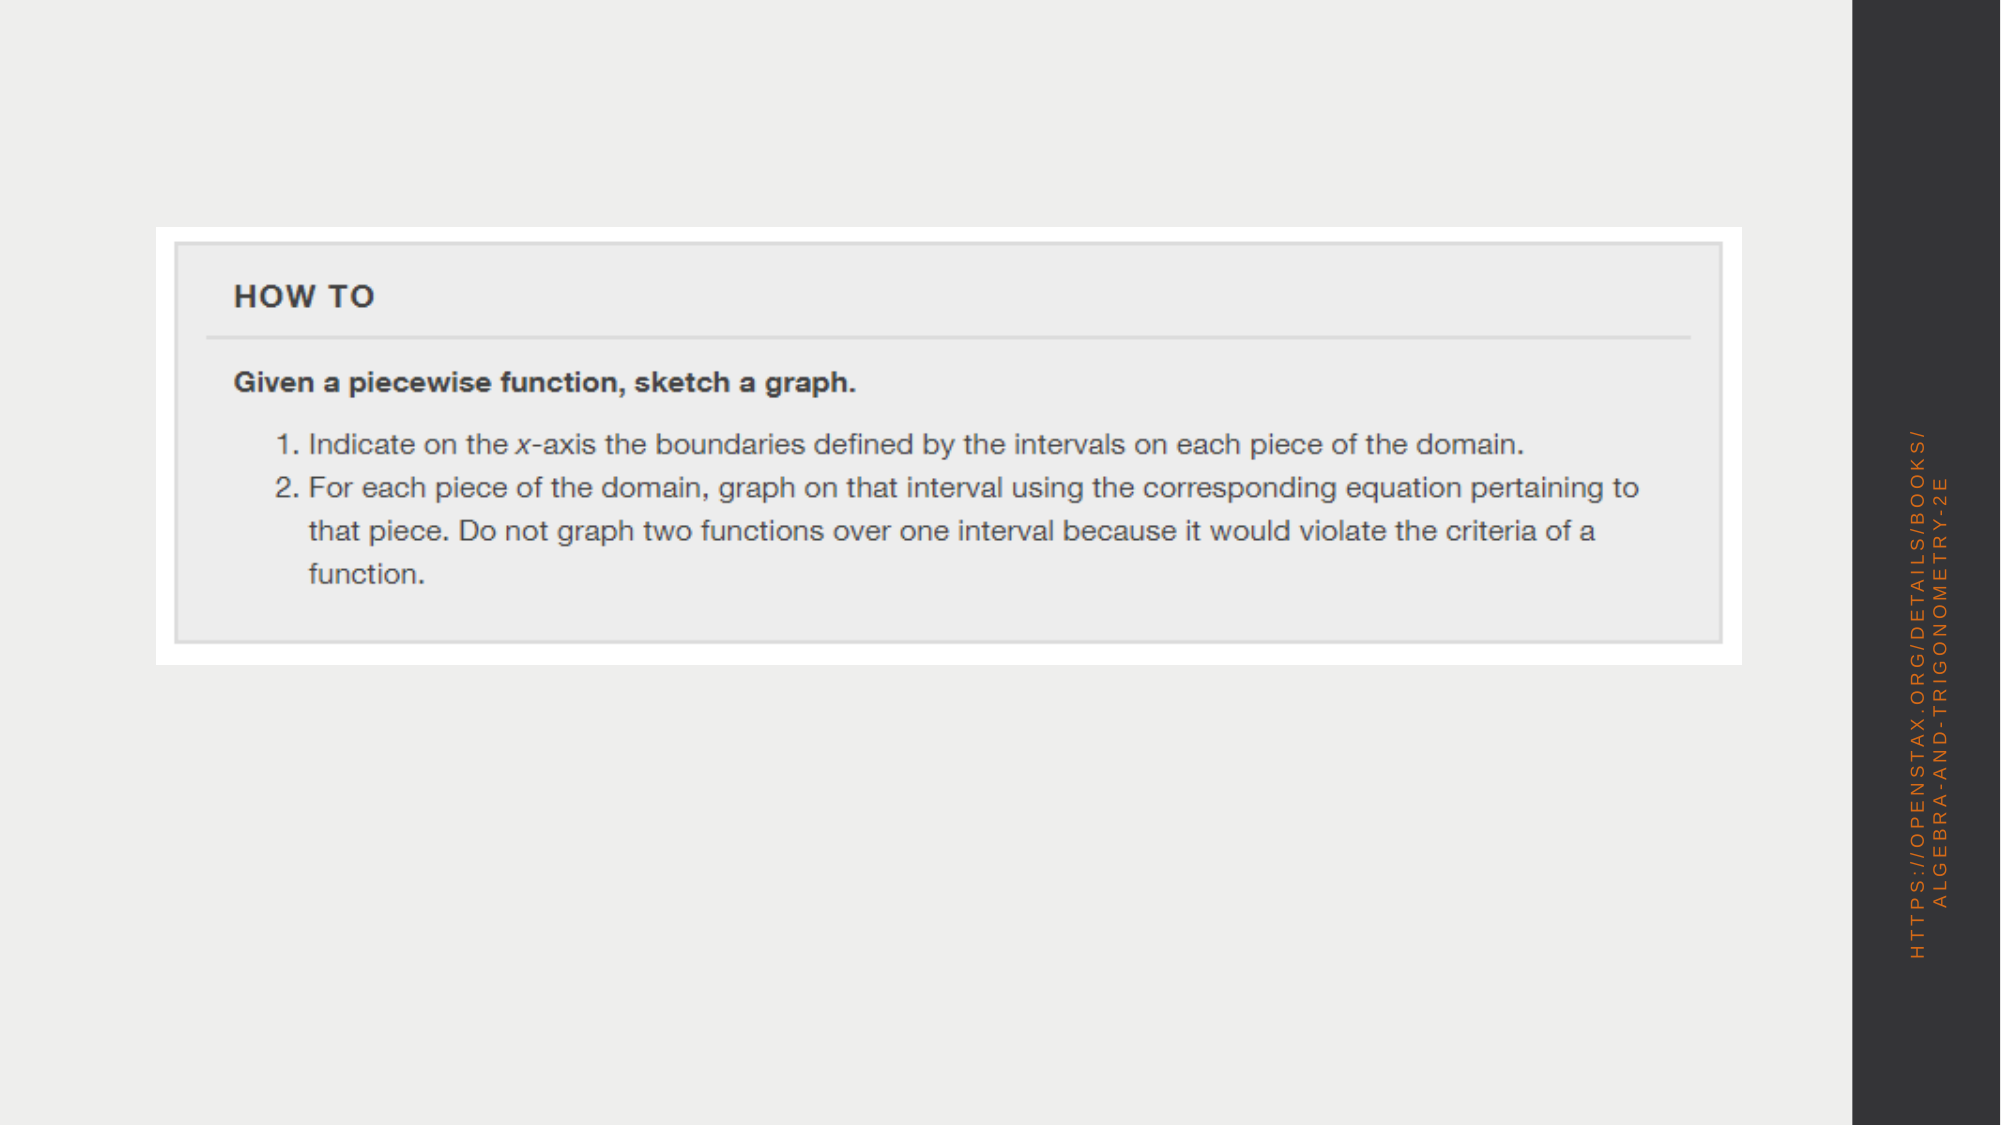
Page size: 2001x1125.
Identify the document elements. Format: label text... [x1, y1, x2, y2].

footer https://openstax.org/details/books/algebra-and-trigonometry-2e [1897, 400, 1958, 988]
picture [156, 226, 1742, 665]
